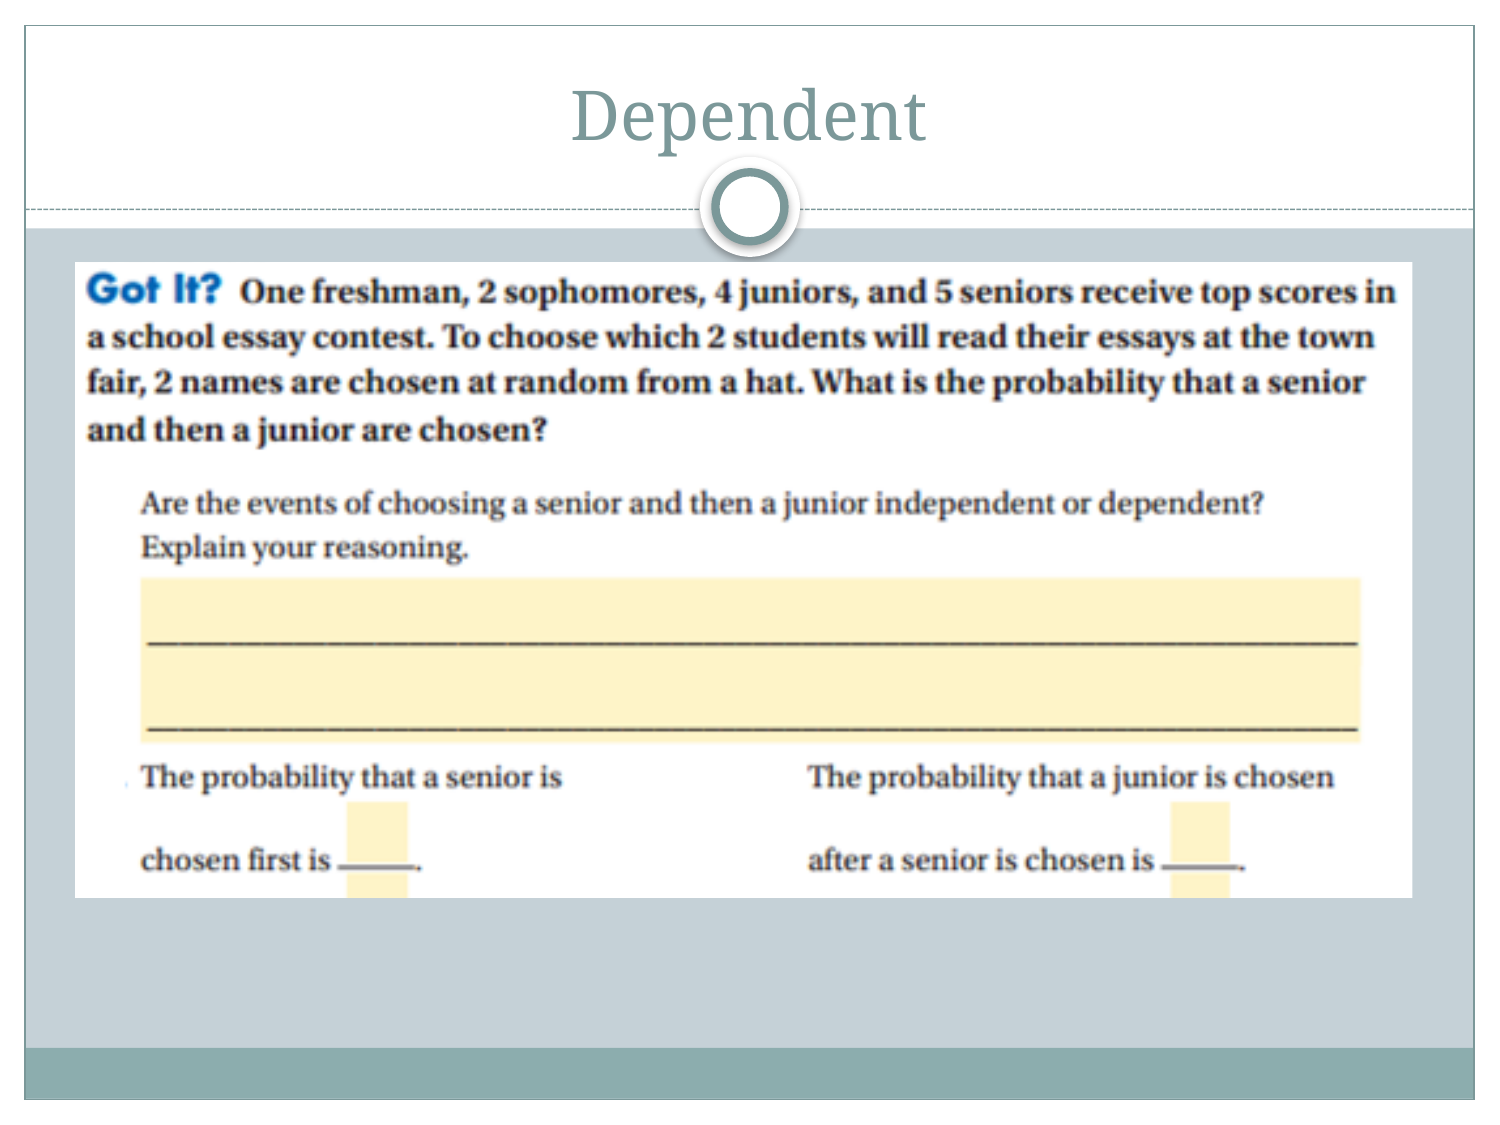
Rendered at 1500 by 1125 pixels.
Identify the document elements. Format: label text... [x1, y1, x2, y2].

title Dependent [49, 37, 1450, 162]
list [74, 262, 1413, 898]
